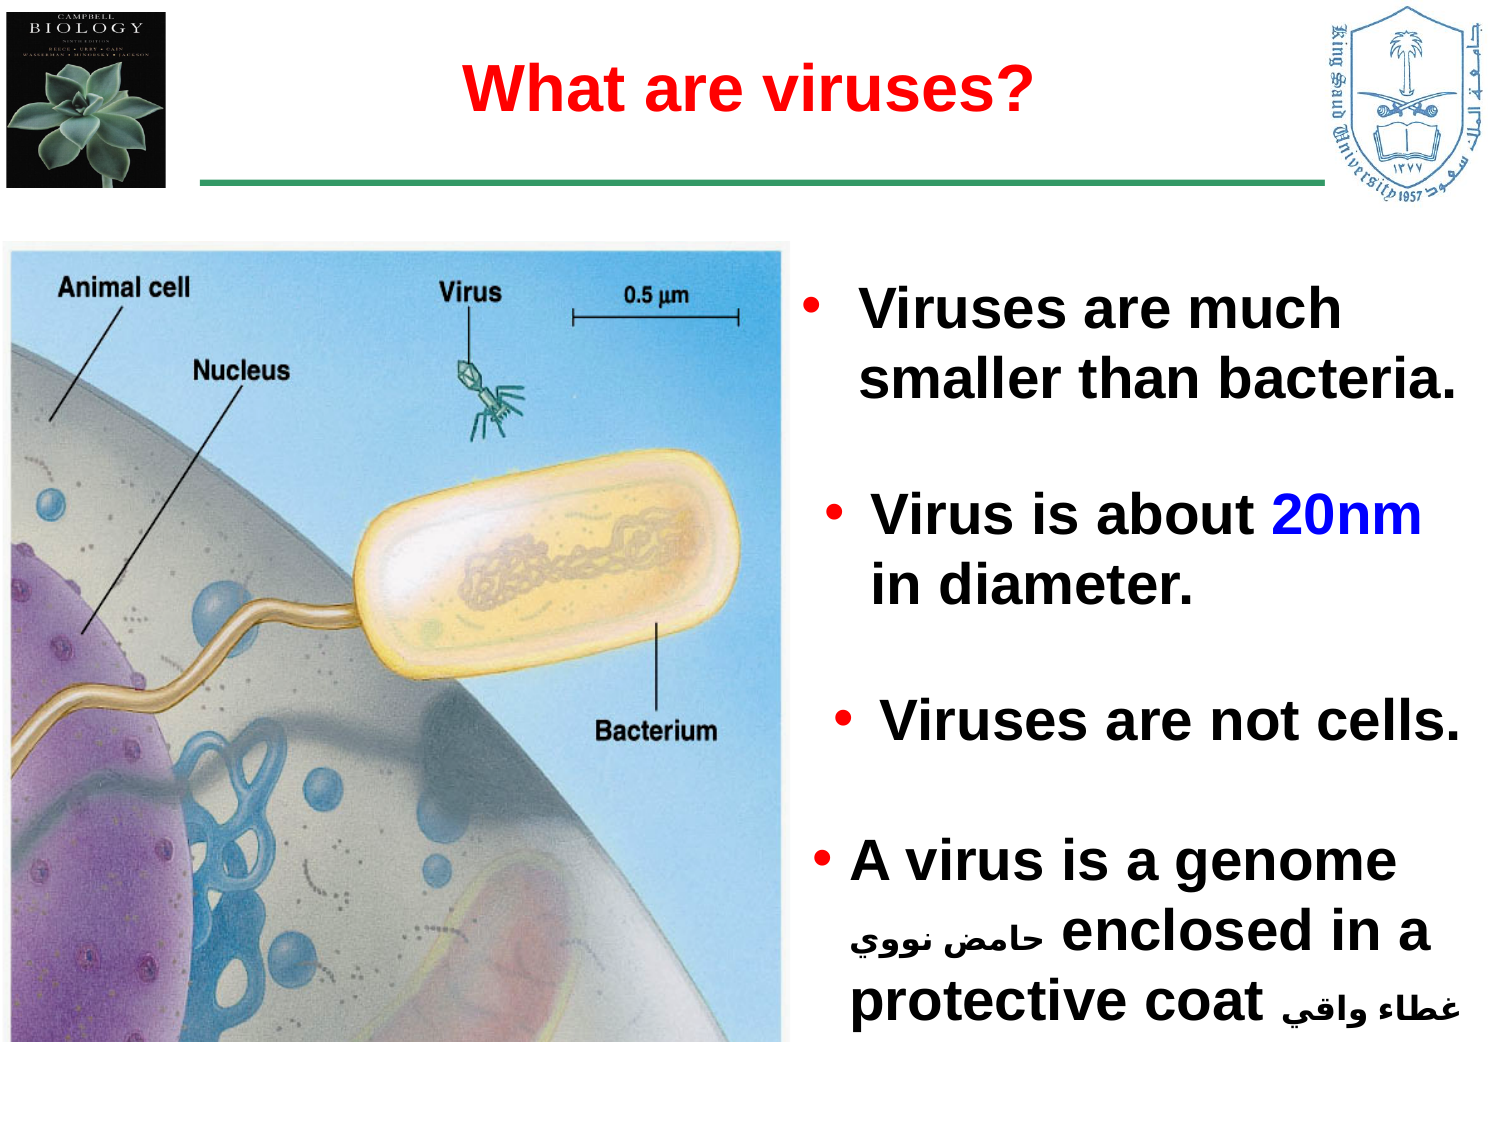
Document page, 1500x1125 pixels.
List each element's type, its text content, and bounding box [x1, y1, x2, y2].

text_box Viruses are much smaller than bacteria. [796, 262, 1488, 418]
text_box Viruses are not cells. [796, 674, 1478, 760]
text_box A virus is a genome حامض نووي enclosed in a protective coat غطاء واقي [796, 814, 1478, 1040]
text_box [5, 0, 1488, 209]
picture [2, 241, 791, 1043]
text_box Virus is about 20nm in diameter. [796, 468, 1472, 624]
